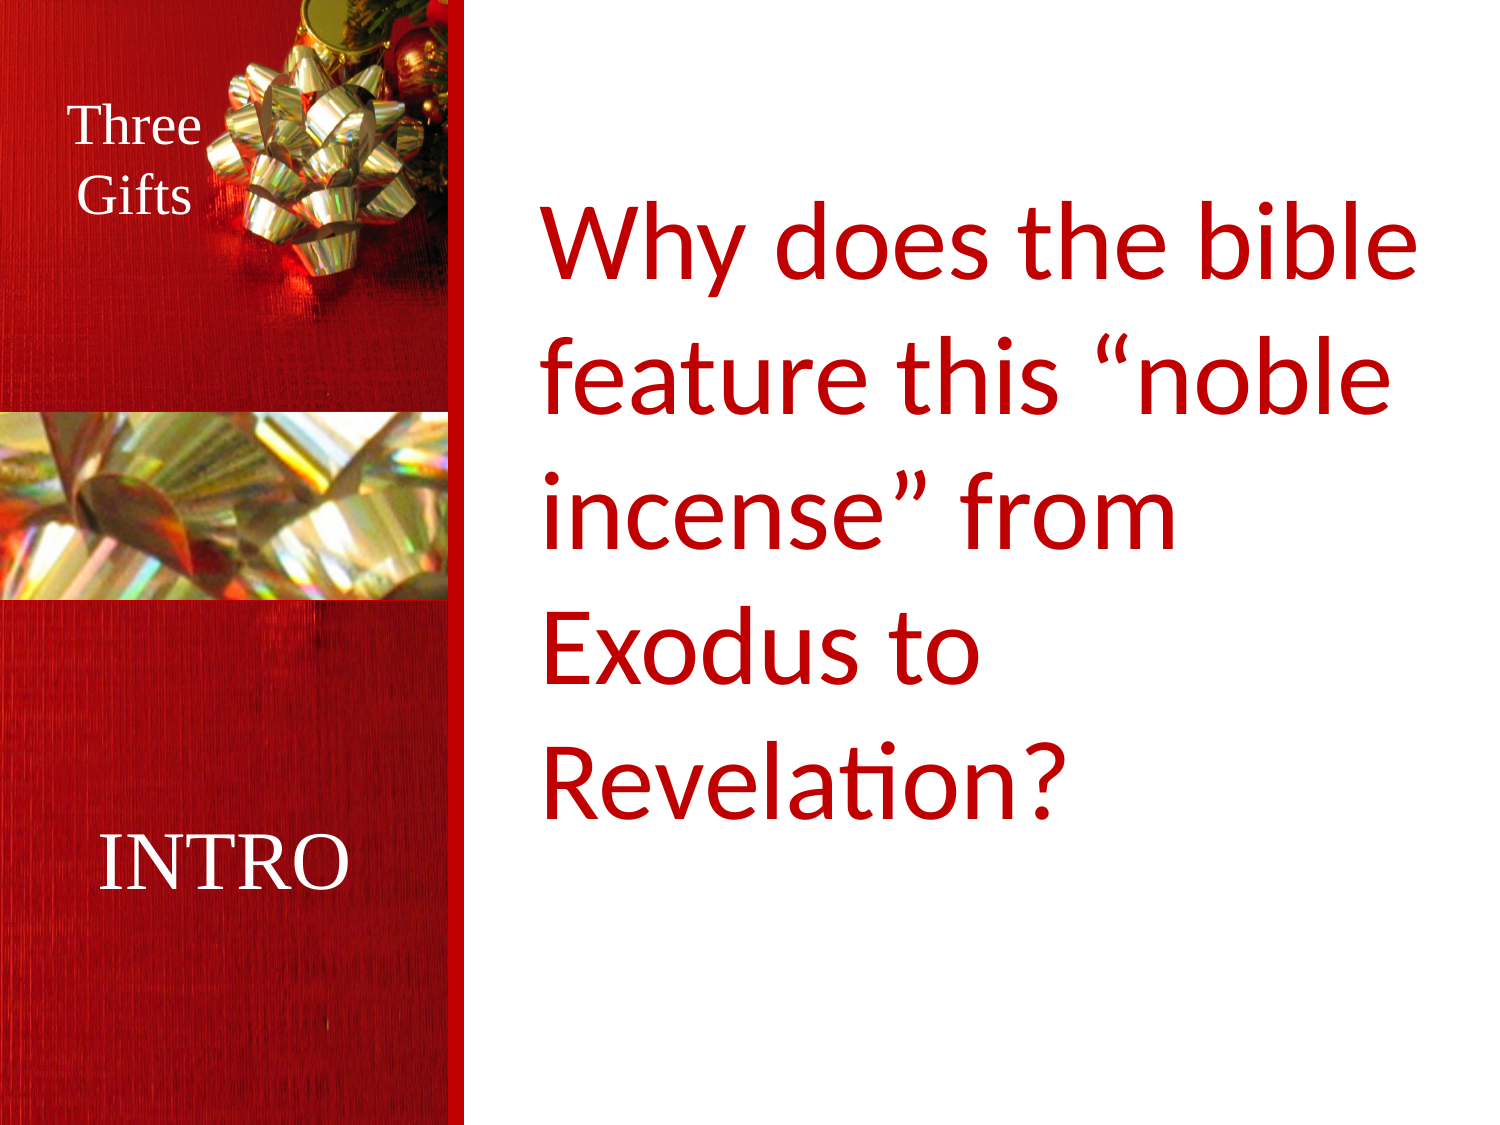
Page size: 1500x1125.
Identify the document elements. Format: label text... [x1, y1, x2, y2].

text_box Why does the bible feature this “noble incense” from Exodus to Revelation? [525, 159, 1463, 850]
picture [0, 0, 463, 1125]
